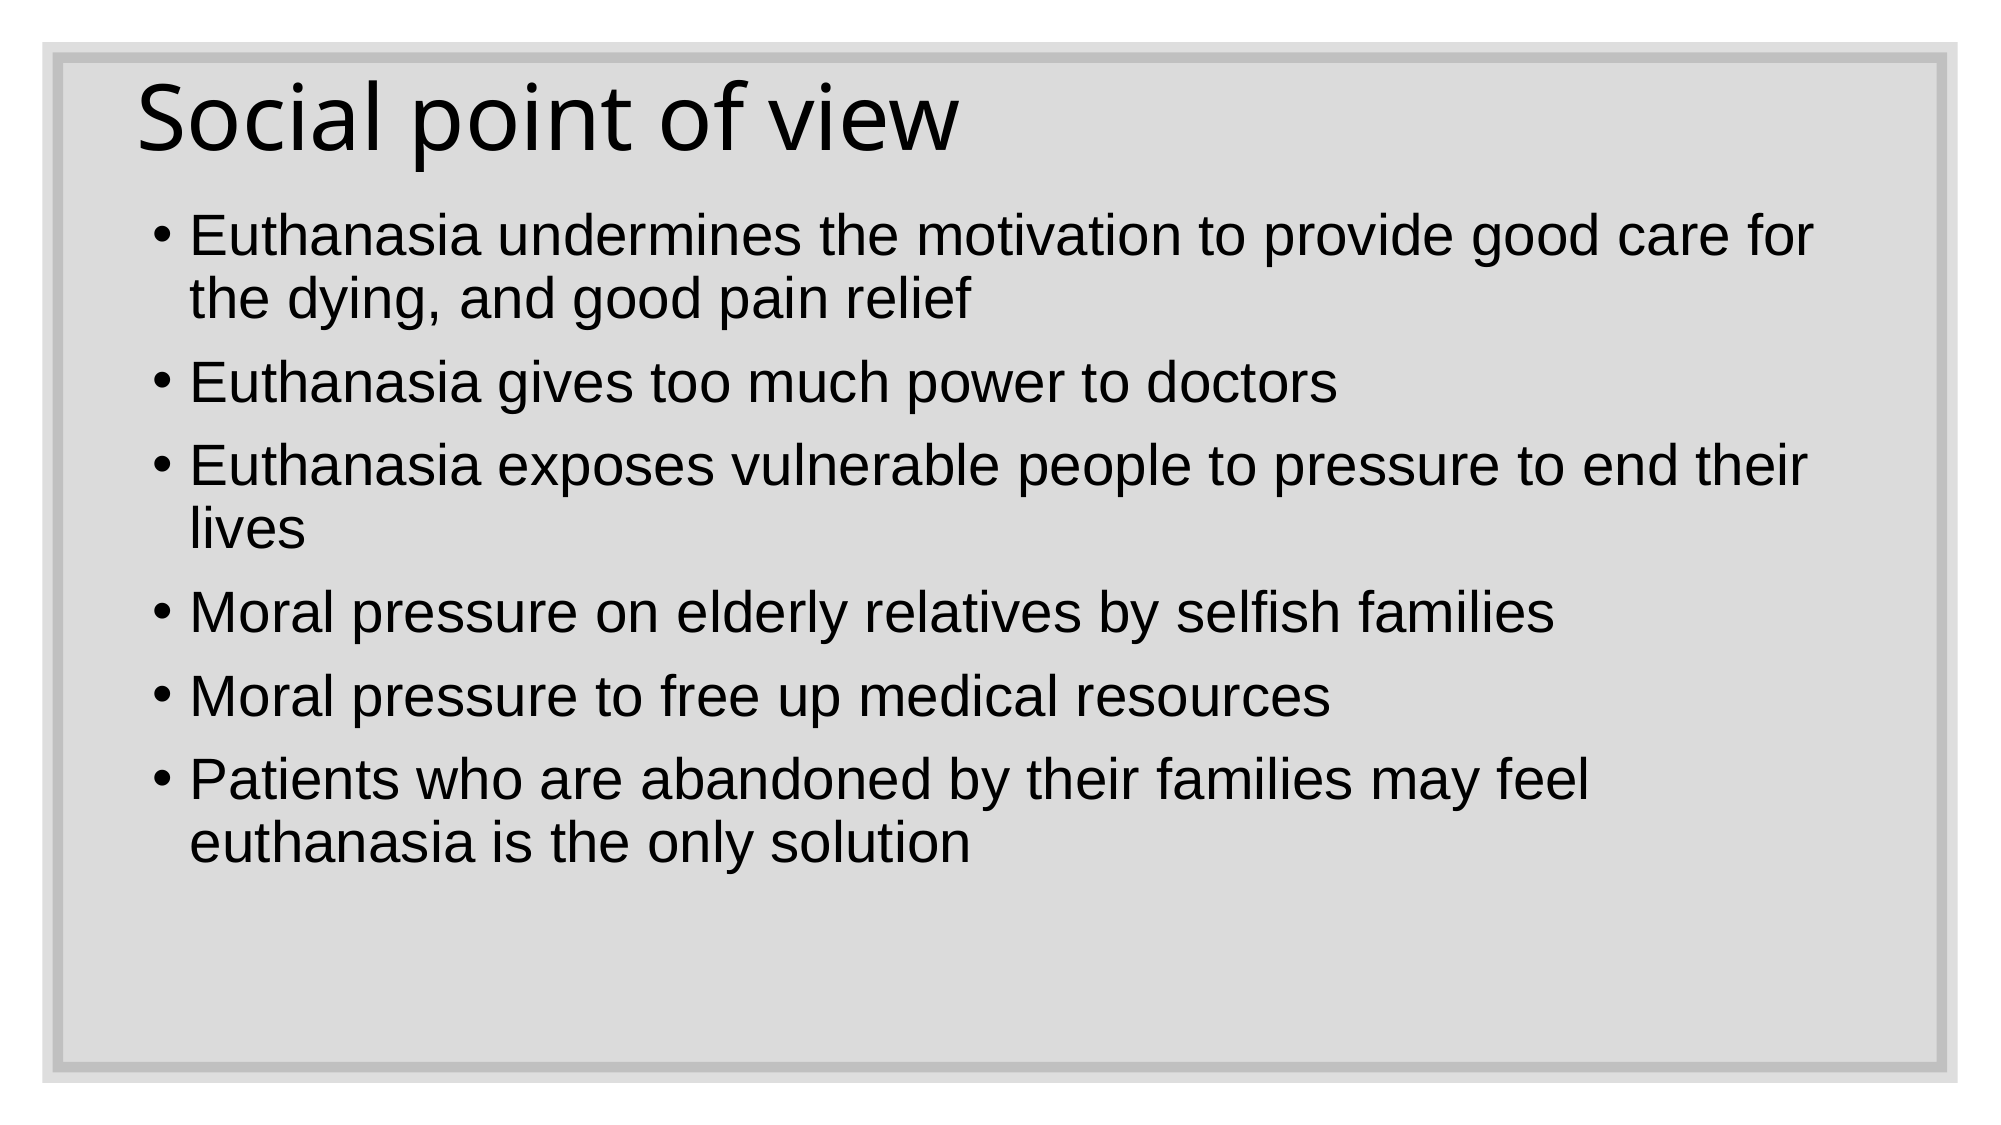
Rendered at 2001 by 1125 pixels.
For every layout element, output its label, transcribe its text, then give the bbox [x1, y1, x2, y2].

list Euthanasia undermines the motivation to provide good care for the dying, and good pain relief Euthanasia gives too much power to doctors Euthanasia exposes vulnerable people to pressure to end their lives Moral pressure on elderly relatives by selfish families Moral pressure to free up medical resources Patients who are abandoned by their families may feel euthanasia is the only solution [137, 197, 1863, 973]
text_box Social point of view [121, 11, 1847, 230]
text_box [52, 51, 1948, 1073]
